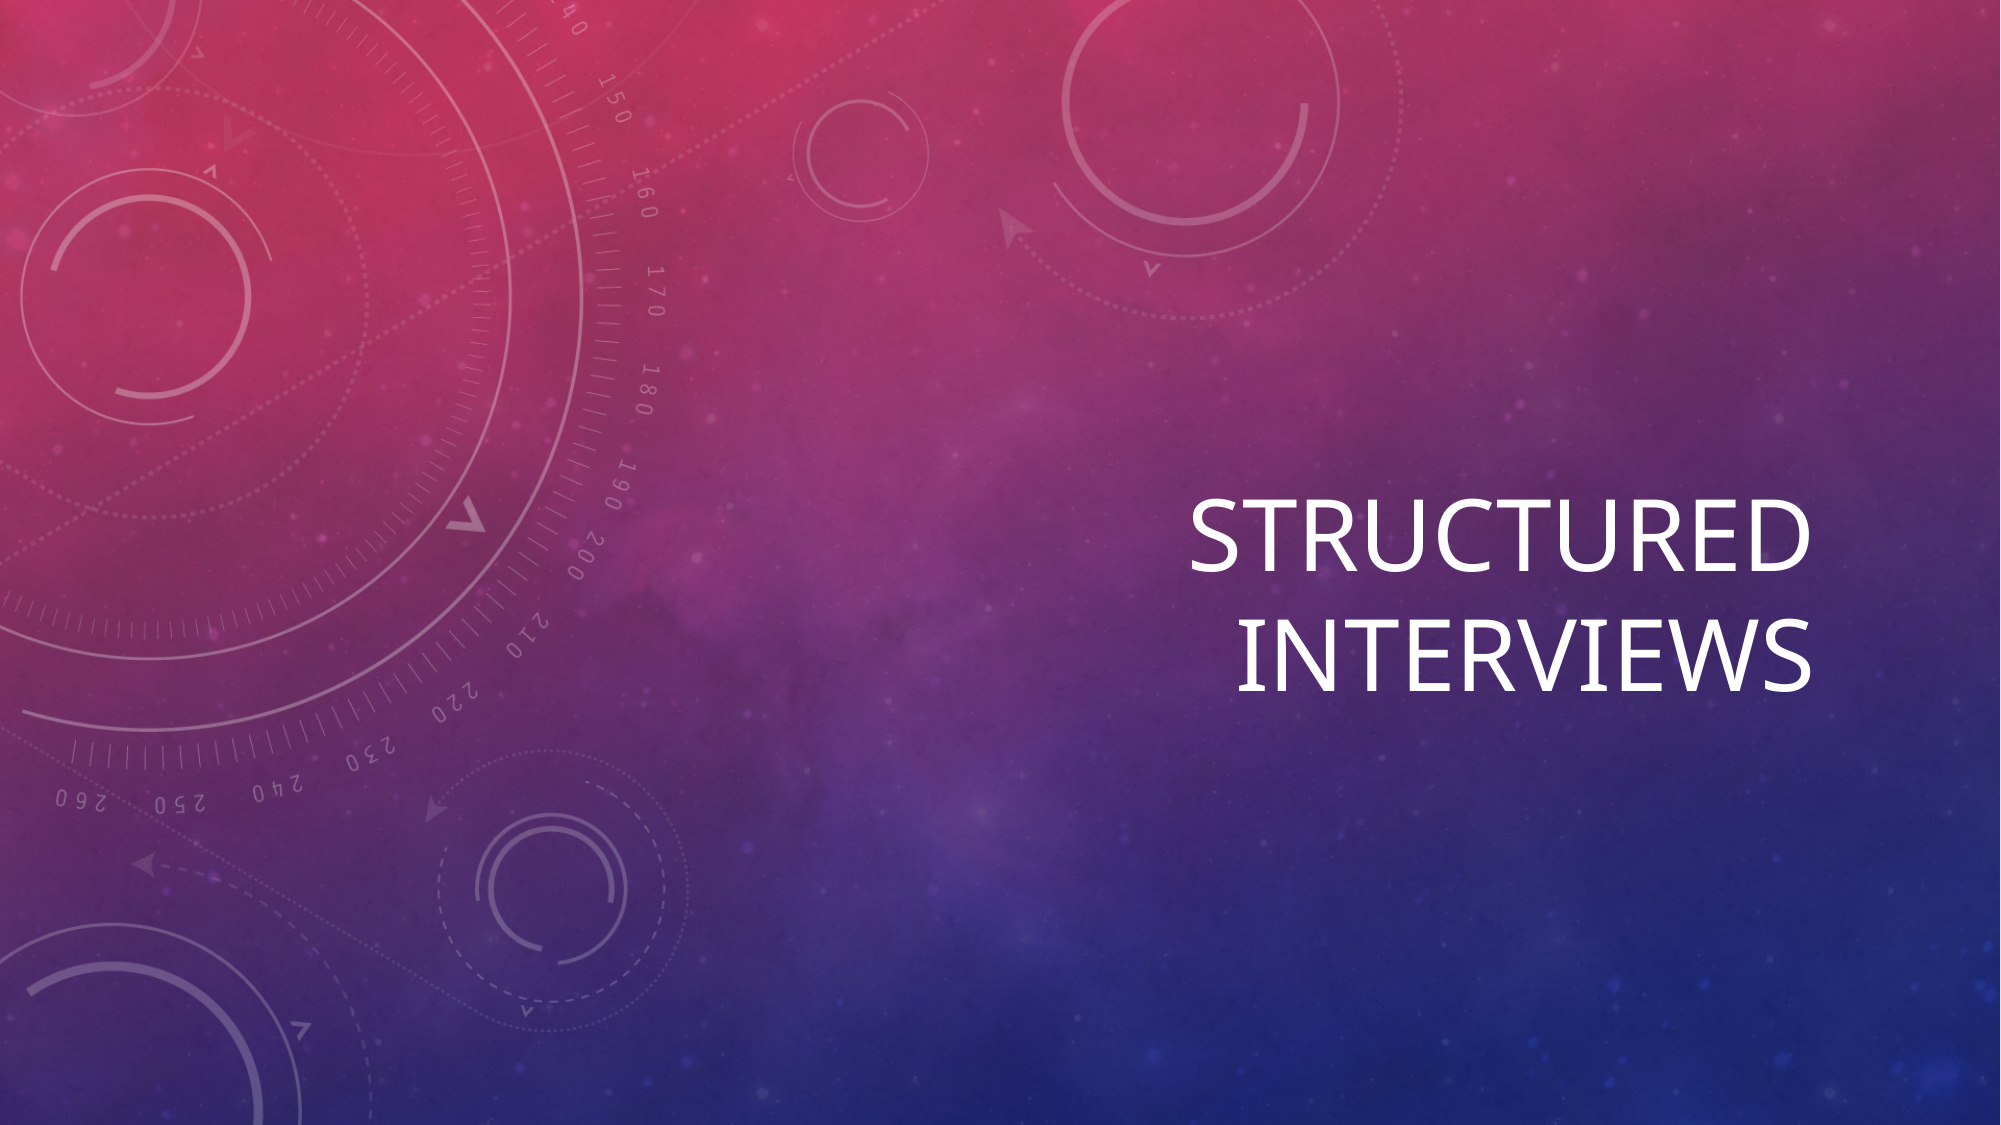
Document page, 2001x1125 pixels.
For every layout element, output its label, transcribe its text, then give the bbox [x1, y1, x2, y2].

title Structured interviews [650, 322, 1831, 720]
picture [0, 0, 2001, 1125]
